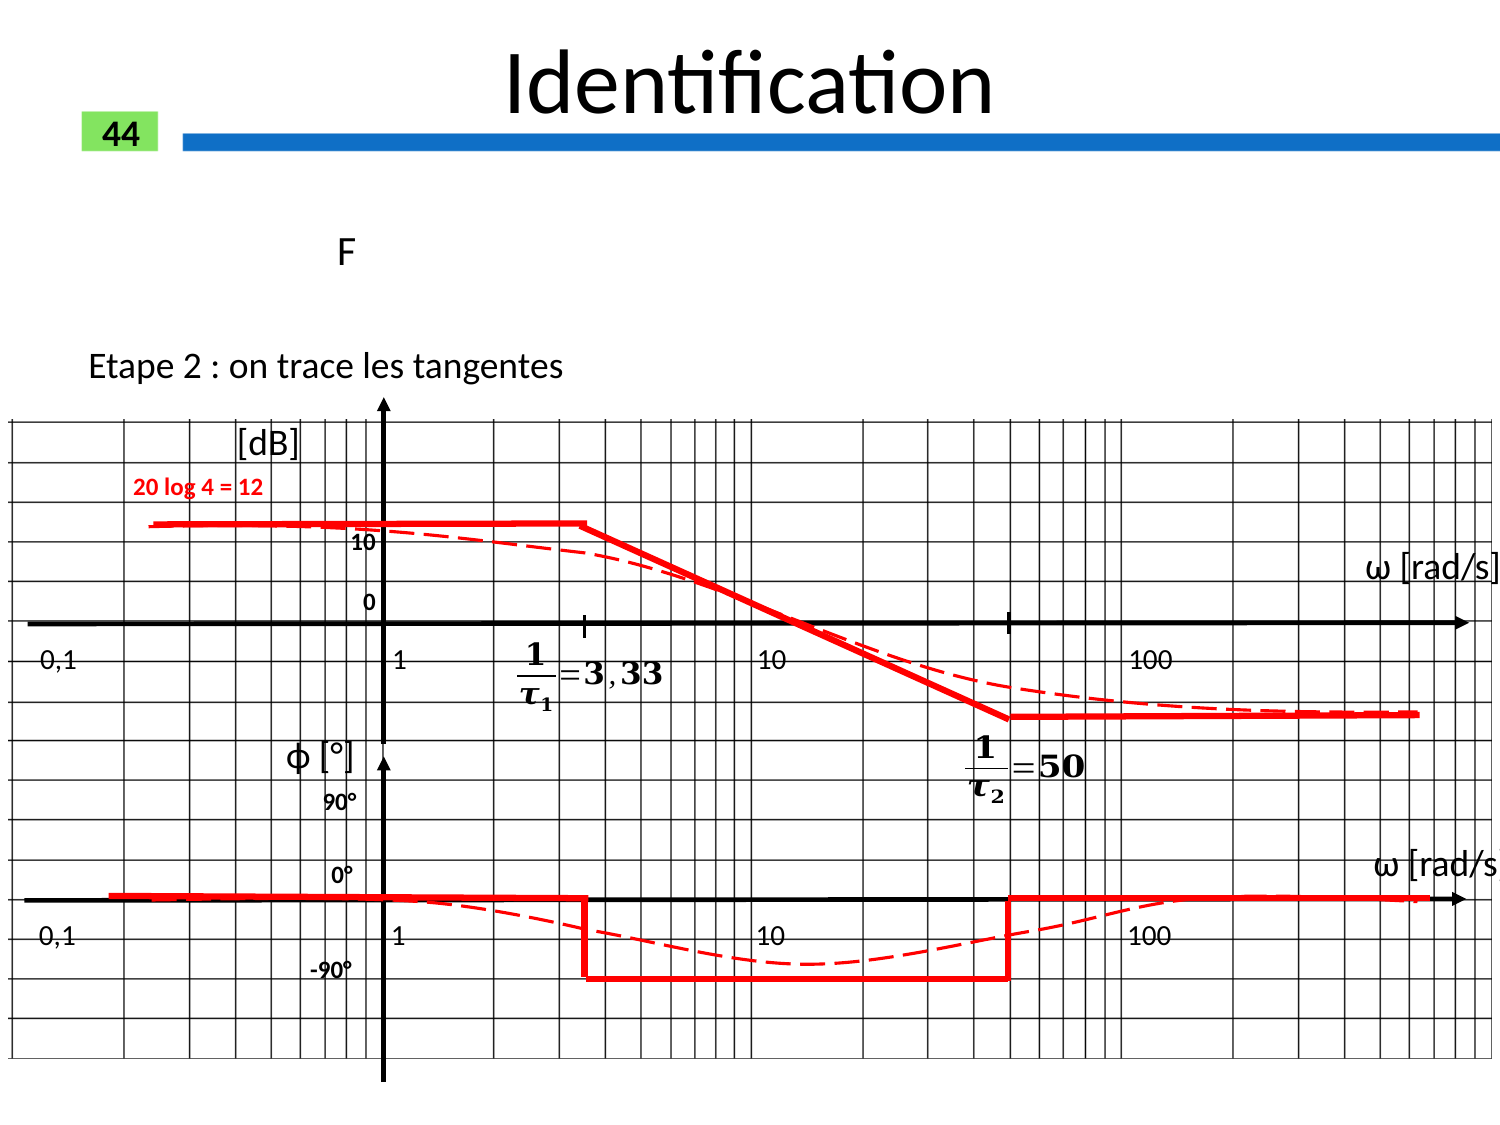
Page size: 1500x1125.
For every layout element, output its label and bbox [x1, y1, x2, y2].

picture [0, 0, 1500, 1059]
text_box [108, 895, 589, 899]
text_box [579, 525, 1010, 720]
text_box [1009, 714, 1420, 718]
